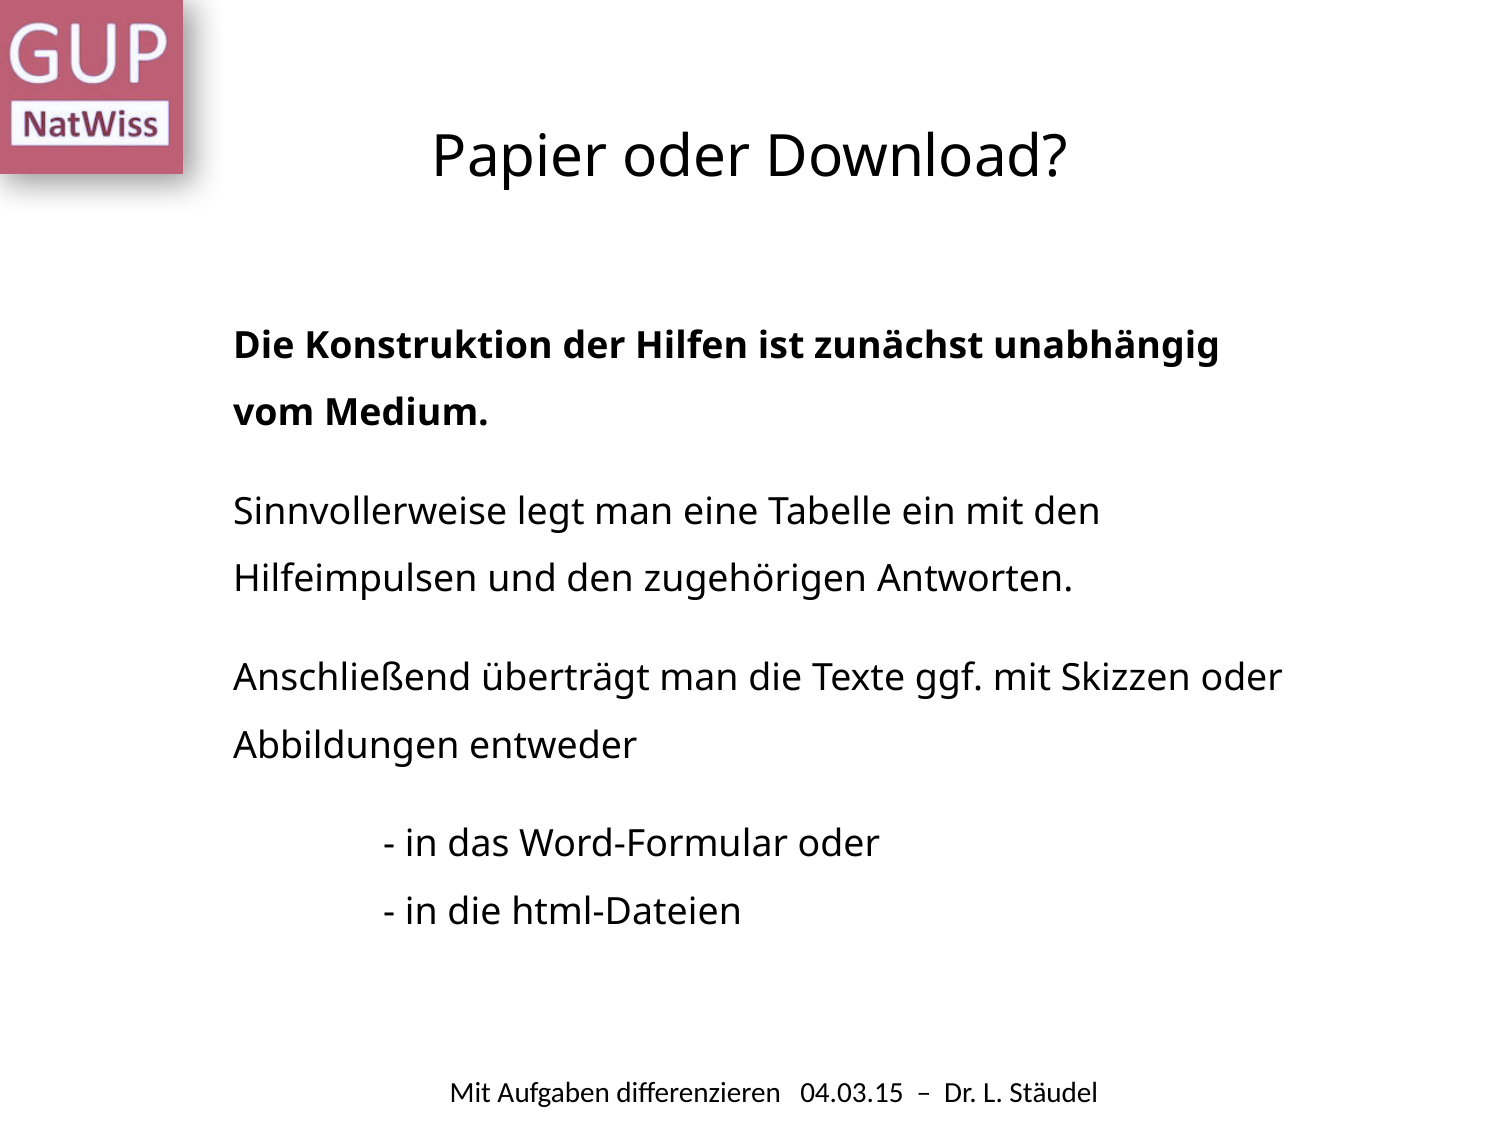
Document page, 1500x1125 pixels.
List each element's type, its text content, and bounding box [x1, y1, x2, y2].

picture [0, 0, 184, 175]
footer Mit Aufgaben differenzieren 04.03.15 – Dr. L. Stäudel [336, 1066, 1213, 1125]
text_box Die Konstruktion der Hilfen ist zunächst unabhängig vom Medium. Sinnvollerweise legt man eine Tabelle ein mit den Hilfeimpulsen und den zugehörigen Antworten. Anschließend überträgt man die Texte ggf. mit Skizzen oder Abbildungen entweder - in das Word-Formular oder - in die html-Dateien [218, 290, 1317, 940]
title Papier oder Download? [100, 77, 1400, 229]
